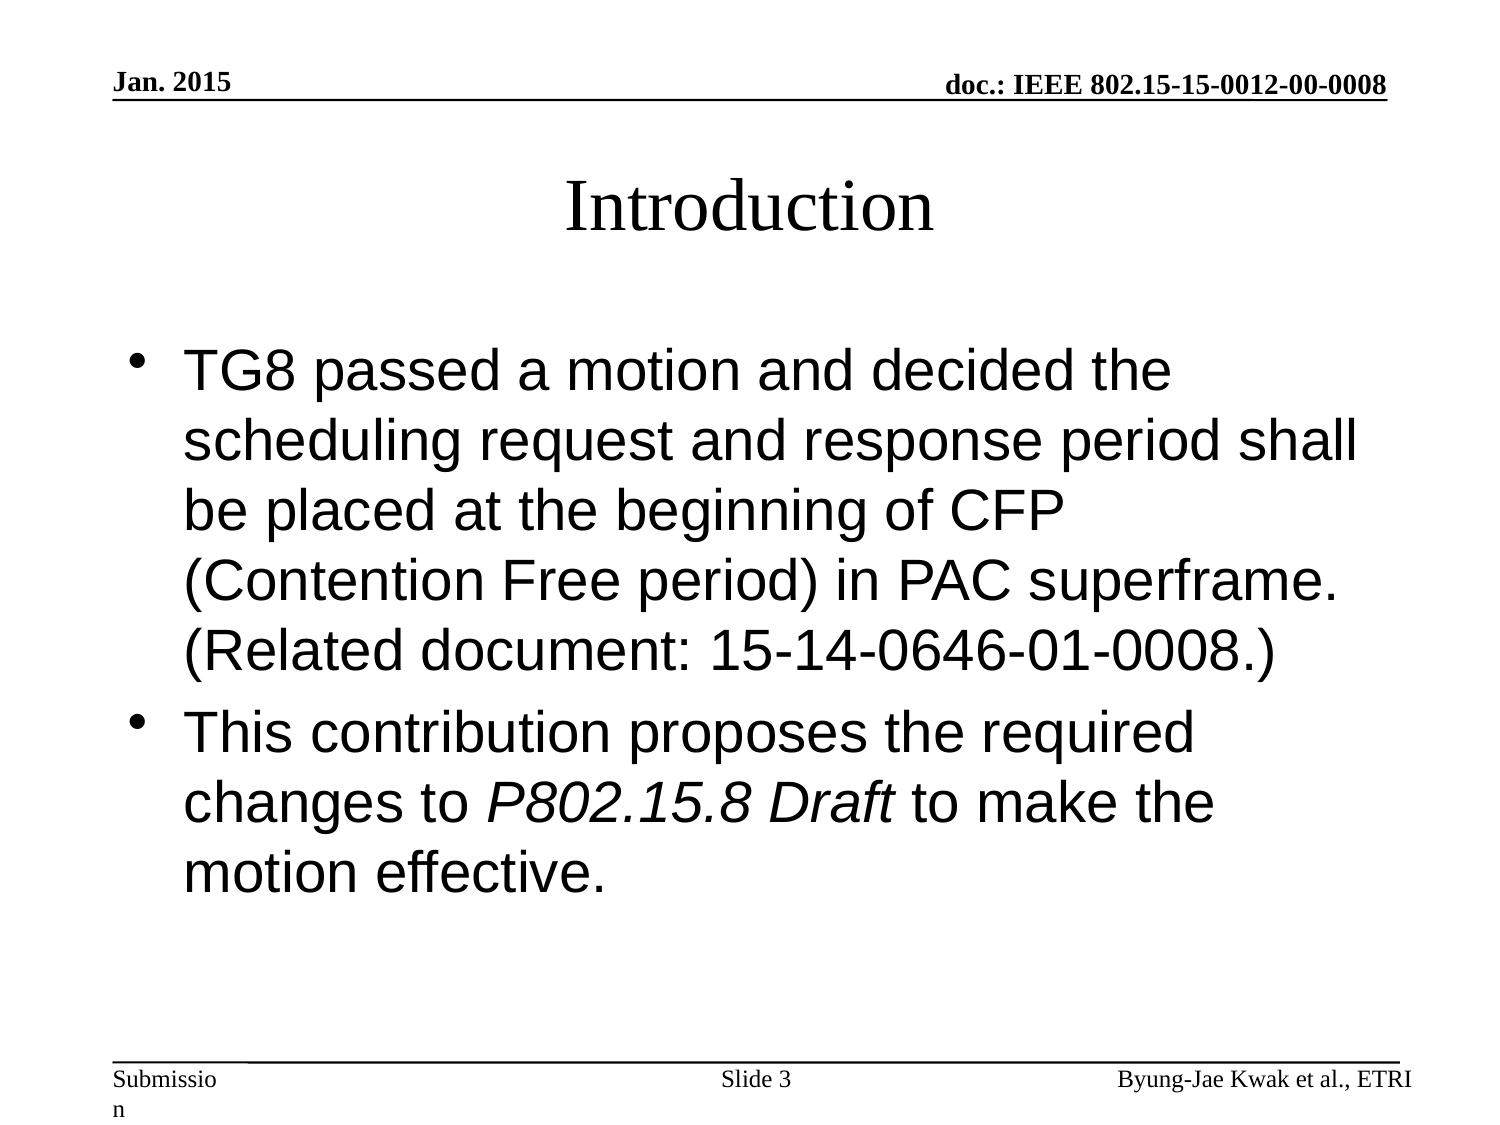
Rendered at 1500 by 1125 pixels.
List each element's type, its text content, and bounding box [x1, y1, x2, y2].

list TG8 passed a motion and decided the scheduling request and response period shall be placed at the beginning of CFP (Contention Free period) in PAC superframe. (Related document: 15-14-0646-01-0008.) This contribution proposes the required changes to P802.15.8 Draft to make the motion effective. [112, 324, 1388, 1000]
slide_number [112, 62, 375, 98]
slide_number Slide 3 [712, 1062, 800, 1093]
footer Byung-Jae Kwak et al., ETRI [900, 1062, 1413, 1093]
title Introduction [112, 112, 1388, 288]
